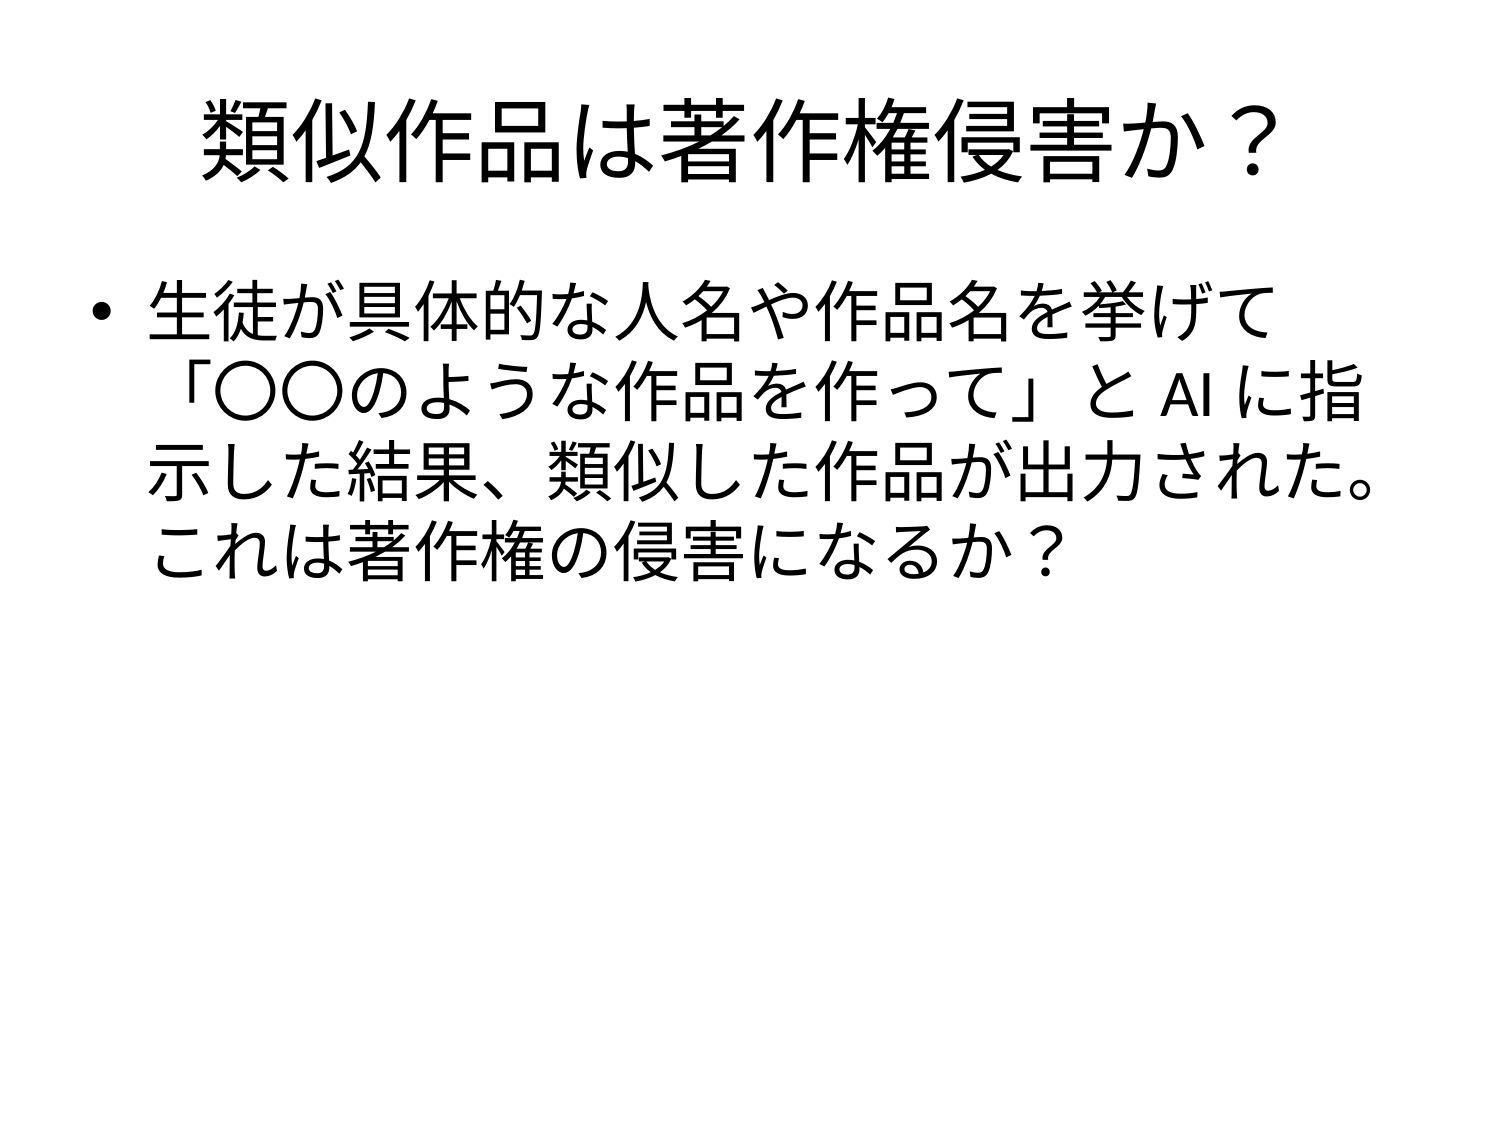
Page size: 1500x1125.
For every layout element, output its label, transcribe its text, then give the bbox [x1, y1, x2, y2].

list 生徒が具体的な人名や作品名を挙げて「〇〇のような作品を作って」とAIに指示した結果、類似した作品が出力された。これは著作権の侵害になるか？ [75, 262, 1425, 1005]
title 類似作品は著作権侵害か？ [75, 45, 1425, 233]
